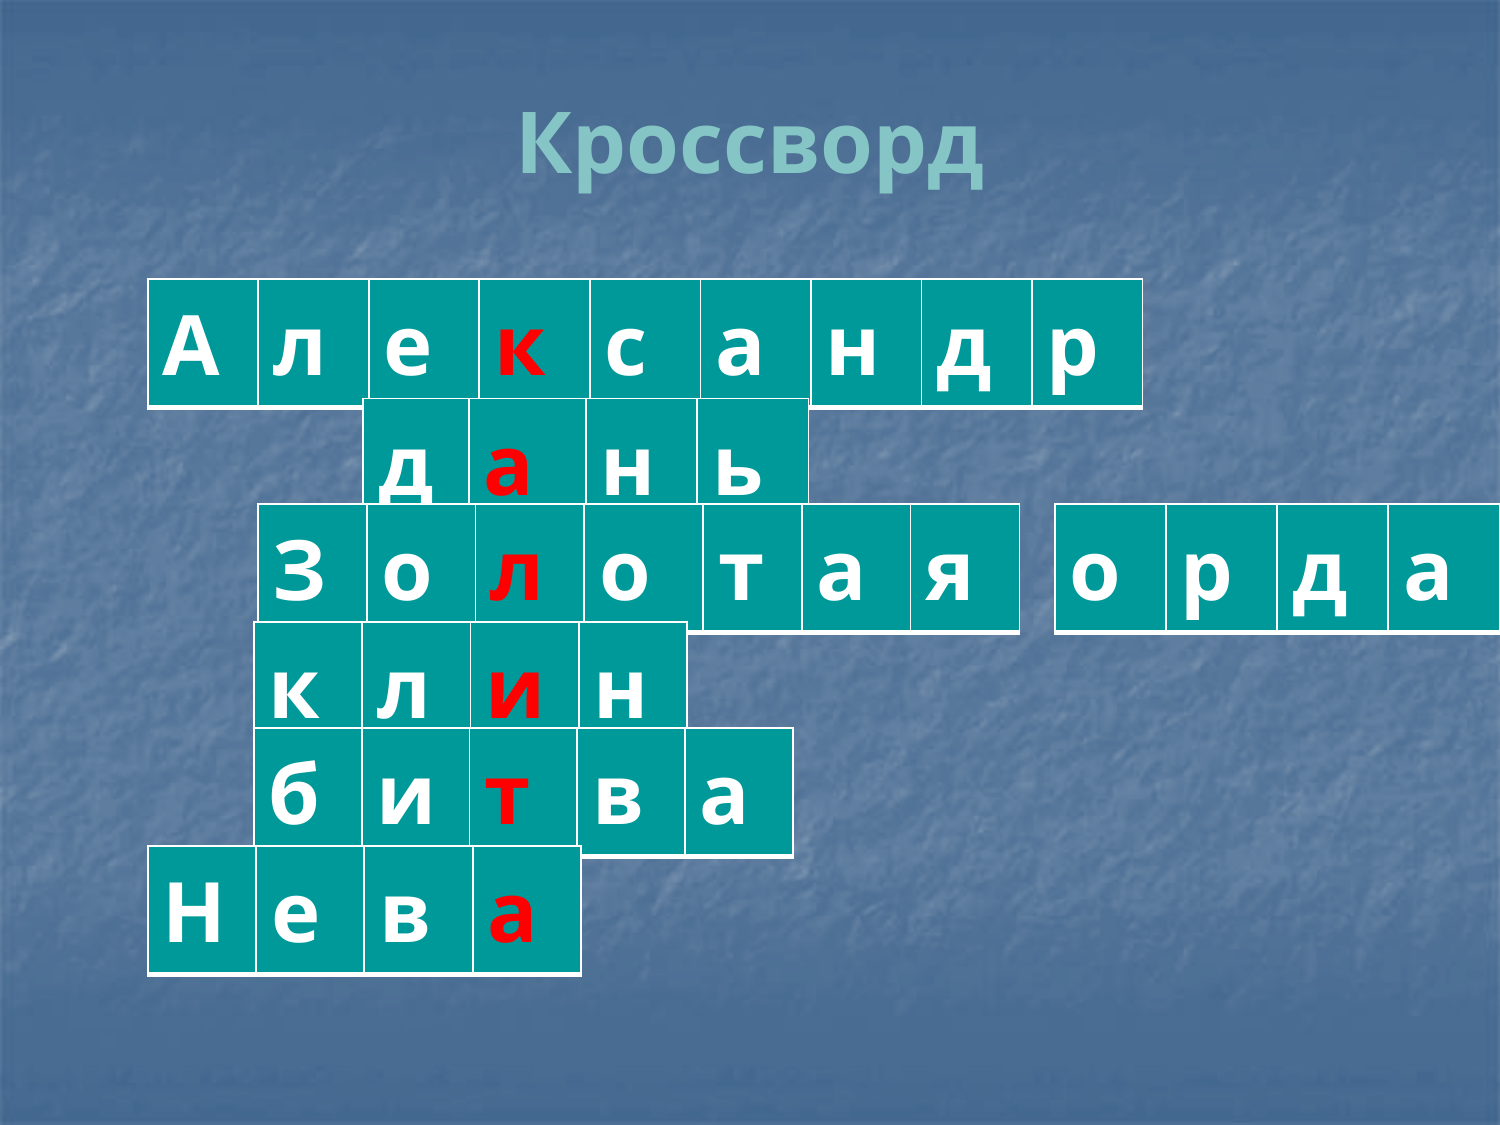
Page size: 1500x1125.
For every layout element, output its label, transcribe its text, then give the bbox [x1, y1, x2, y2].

table_header в [578, 729, 684, 854]
table_header н [812, 280, 921, 405]
table_header л [363, 623, 470, 727]
table_header д [1278, 505, 1387, 630]
table_header с [591, 280, 700, 398]
table_header р [1167, 505, 1276, 630]
table_header а [803, 505, 910, 630]
table_header а [701, 280, 810, 405]
table_header и [471, 623, 578, 727]
table_header а [1389, 505, 1499, 630]
table_header д [922, 280, 1031, 405]
table_header и [363, 729, 469, 845]
table_header д [364, 399, 468, 503]
table_header о [1056, 505, 1165, 630]
table_header А [149, 280, 257, 405]
table_header н [587, 399, 696, 503]
table_header л [476, 505, 583, 621]
table_header б [255, 729, 361, 845]
table_header к [480, 280, 589, 398]
table_header я [911, 505, 1019, 630]
table_header т [470, 729, 576, 845]
table_header о [585, 505, 702, 630]
table_header а [686, 729, 792, 854]
table_header е [370, 280, 478, 398]
table_header к [255, 623, 361, 727]
table_header З [259, 505, 366, 621]
table_header а [470, 399, 585, 503]
table_header т [704, 505, 801, 630]
table_header ь [698, 399, 808, 503]
title Кроссворд [74, 44, 1426, 233]
table_header л [259, 280, 368, 405]
table_header а [474, 847, 580, 972]
table_header н [580, 623, 686, 727]
table_header Н [149, 847, 255, 972]
table_header е [257, 847, 363, 972]
table_header о [368, 505, 475, 621]
table_header в [365, 847, 472, 972]
table_header р [1033, 280, 1142, 405]
